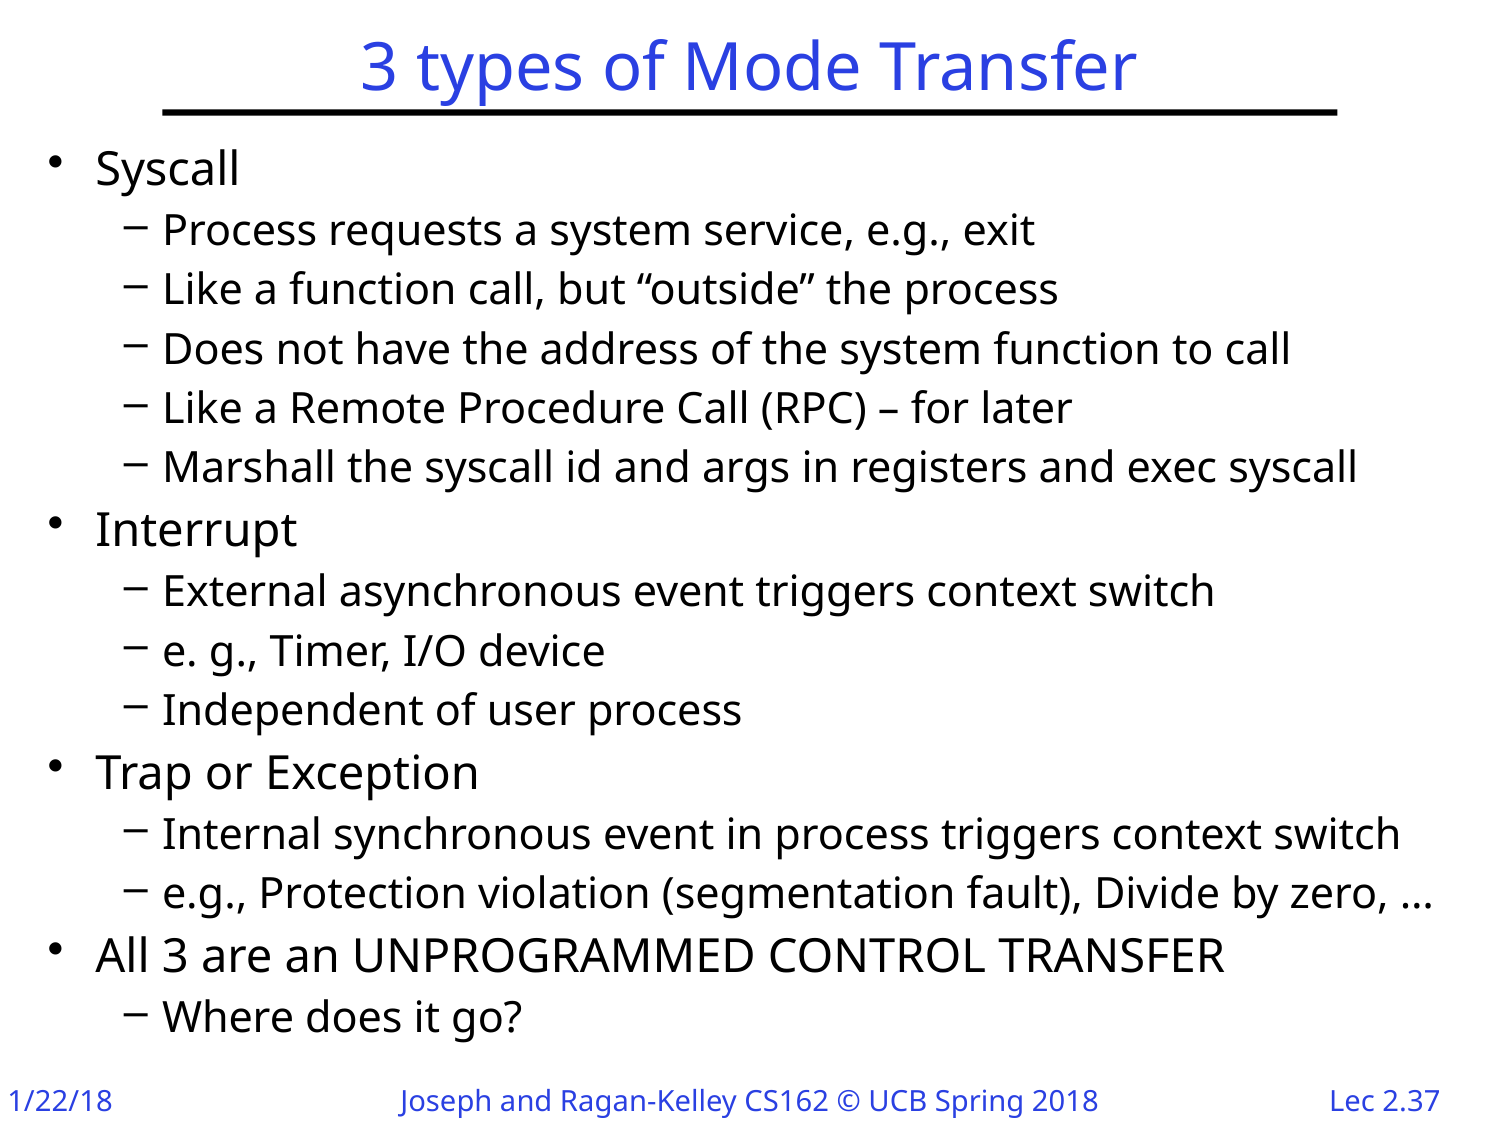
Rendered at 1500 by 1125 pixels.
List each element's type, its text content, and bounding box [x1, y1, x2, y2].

list Syscall Process requests a system service, e.g., exit Like a function call, but “outside” the process Does not have the address of the system function to call Like a Remote Procedure Call (RPC) – for later Marshall the syscall id and args in registers and exec syscall Interrupt External asynchronous event triggers context switch e. g., Timer, I/O device Independent of user process Trap or Exception Internal synchronous event in process triggers context switch e.g., Protection violation (segmentation fault), Divide by zero, … All 3 are an UNPROGRAMMED CONTROL TRANSFER Where does it go? [32, 137, 1463, 1063]
title 3 types of Mode Transfer [162, 24, 1338, 113]
